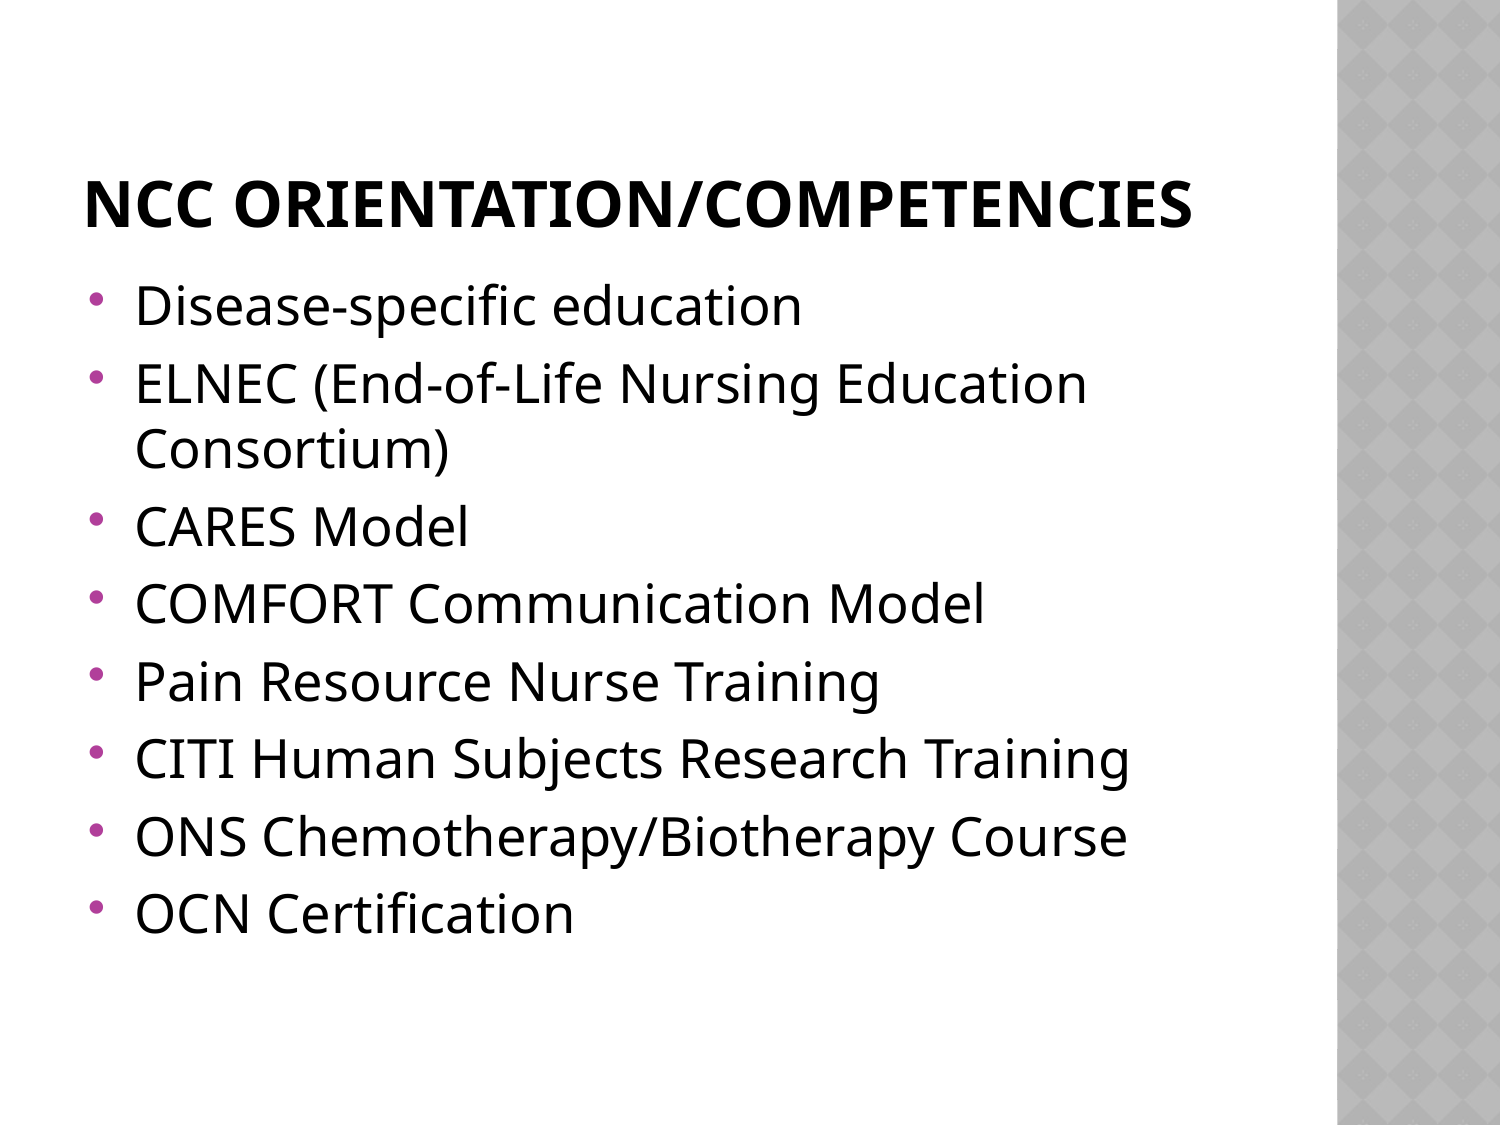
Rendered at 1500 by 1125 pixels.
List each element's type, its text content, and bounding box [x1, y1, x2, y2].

list Disease-specific education ELNEC (End-of-Life Nursing Education Consortium) CARES Model COMFORT Communication Model Pain Resource Nurse Training CITI Human Subjects Research Training ONS Chemotherapy/Biotherapy Course OCN Certification [75, 264, 1263, 1059]
title NCC ORIentation/competencies [75, 52, 1263, 240]
